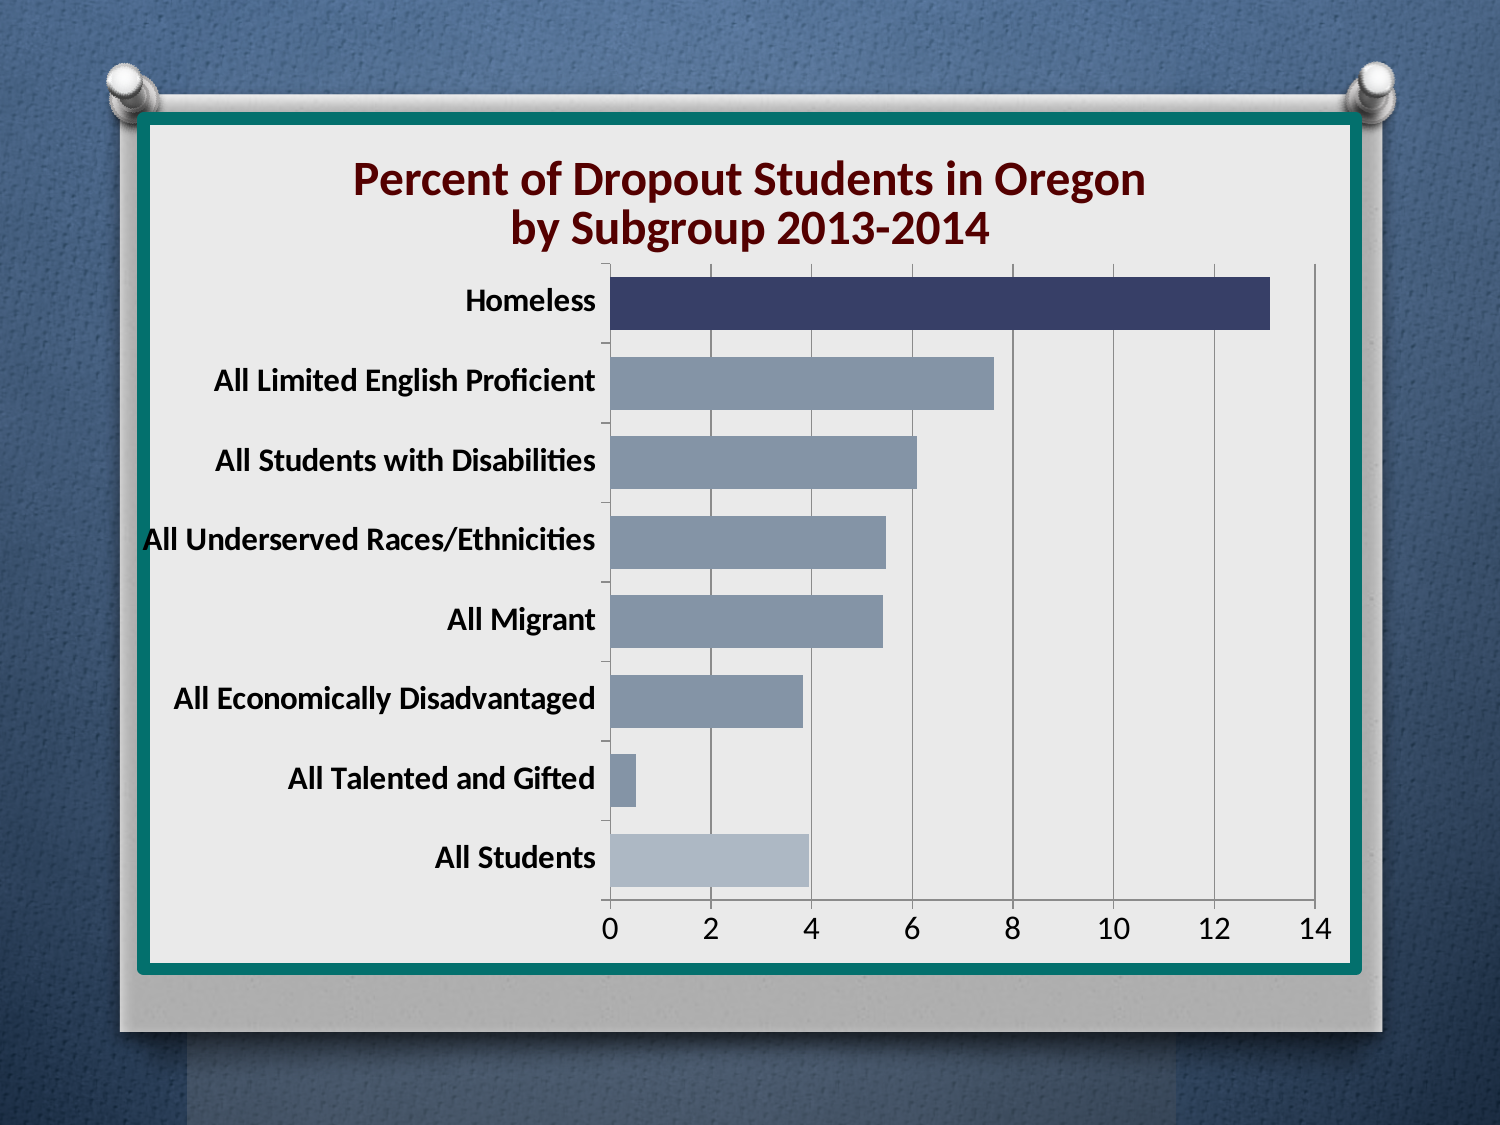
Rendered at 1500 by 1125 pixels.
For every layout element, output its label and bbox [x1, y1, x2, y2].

picture [75, 29, 198, 143]
picture [1317, 35, 1439, 152]
chart [137, 112, 1363, 976]
